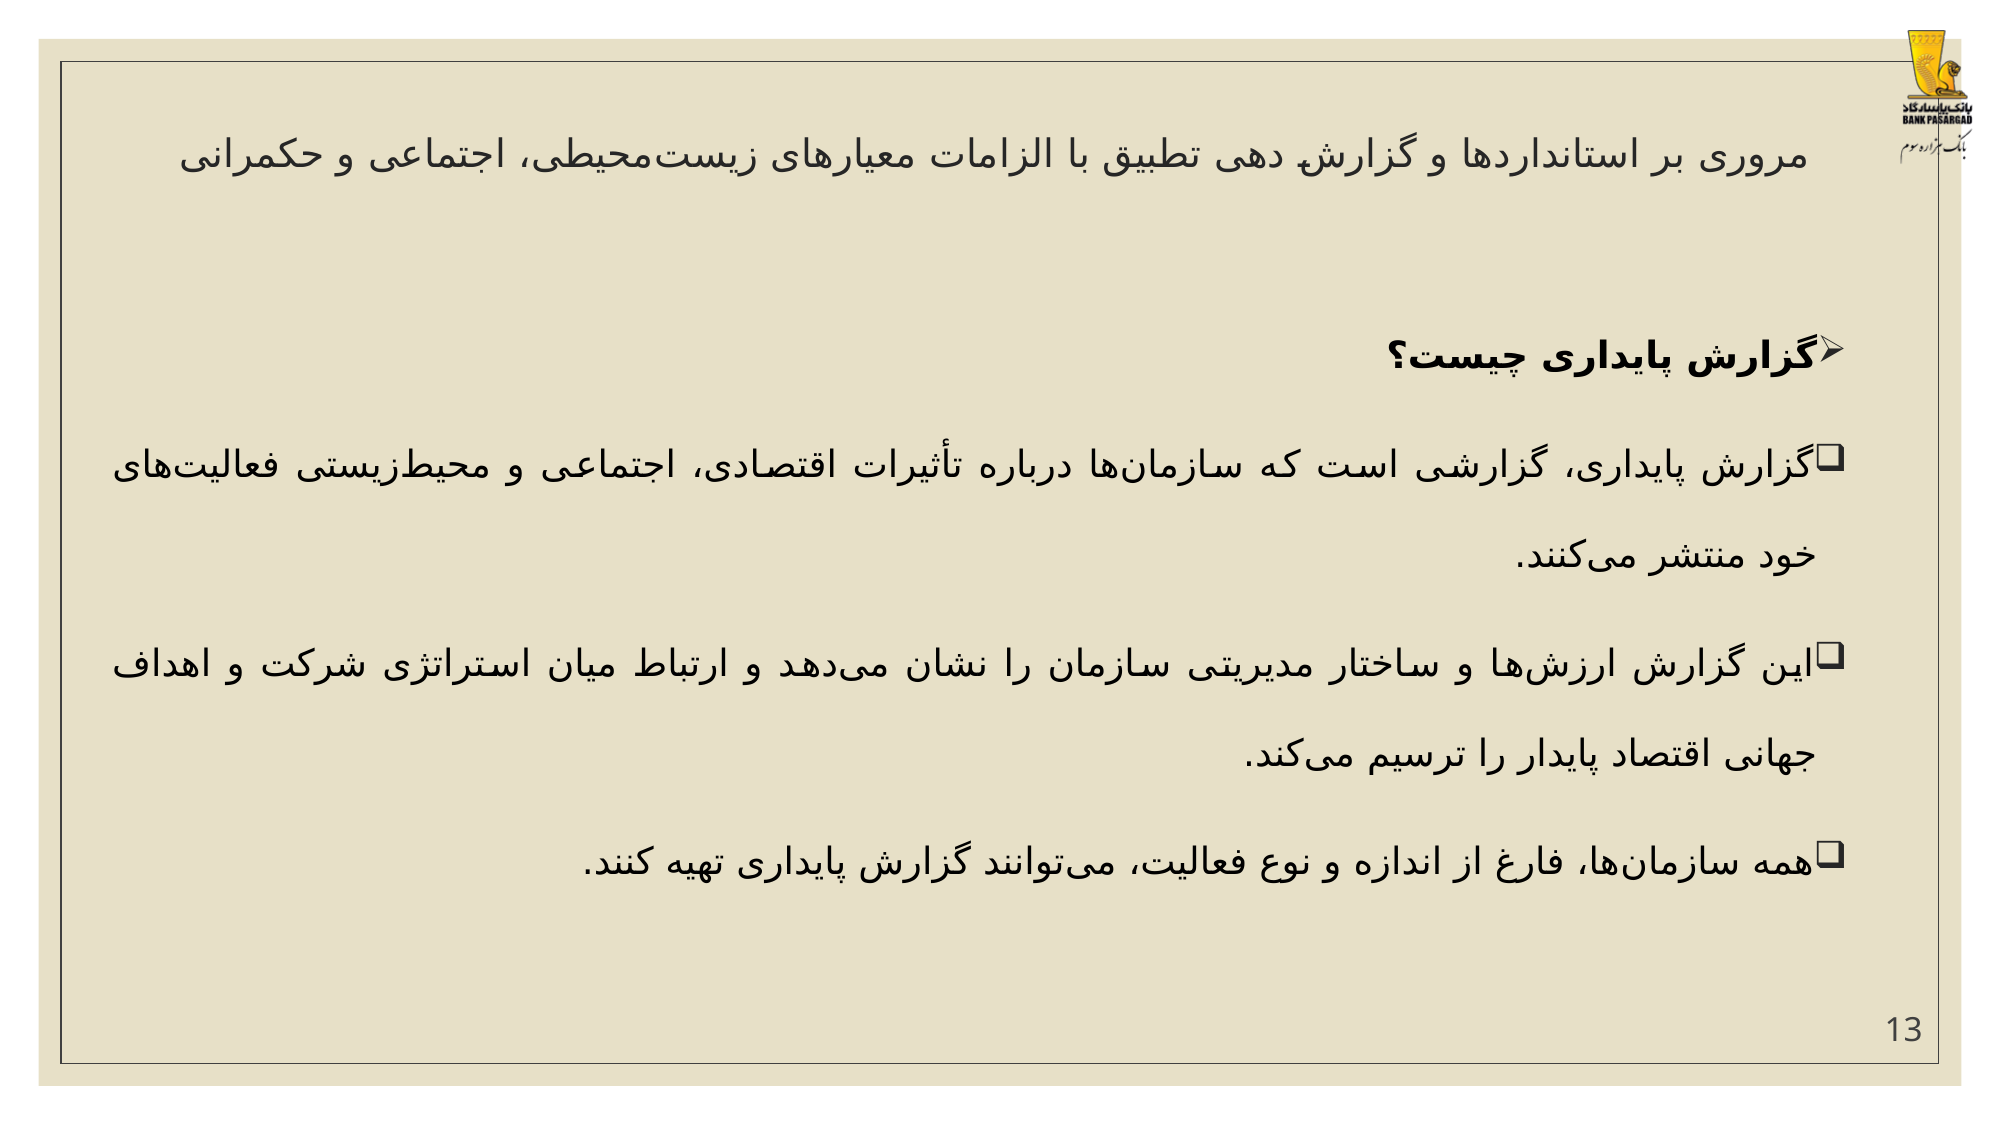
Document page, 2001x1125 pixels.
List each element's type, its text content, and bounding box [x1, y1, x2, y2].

title مروری بر استانداردها و گزارش دهی تطبیق با الزامات معیارهای زیست‌محیطی، اجتماعی و حکمرانی [156, 105, 1825, 205]
list گزارش پایداری چیست؟ گزارش پایداری، گزارشی است که سازمان‌ها درباره تأثیرات اقتصادی، اجتماعی و محیط‌زیستی فعالیت‌های خود منتشر می‌کنند. این گزارش ارزش‌ها و ساختار مدیریتی سازمان را نشان می‌دهد و ارتباط میان استراتژی شرکت و اهداف جهانی اقتصاد پایدار را ترسیم می‌کند. همه سازمان‌ها، فارغ از اندازه و نوع فعالیت، می‌توانند گزارش پایداری تهیه کنند. [93, 214, 1863, 1020]
picture [1890, 27, 1987, 169]
slide_number 13 [1697, 1019, 1938, 1062]
